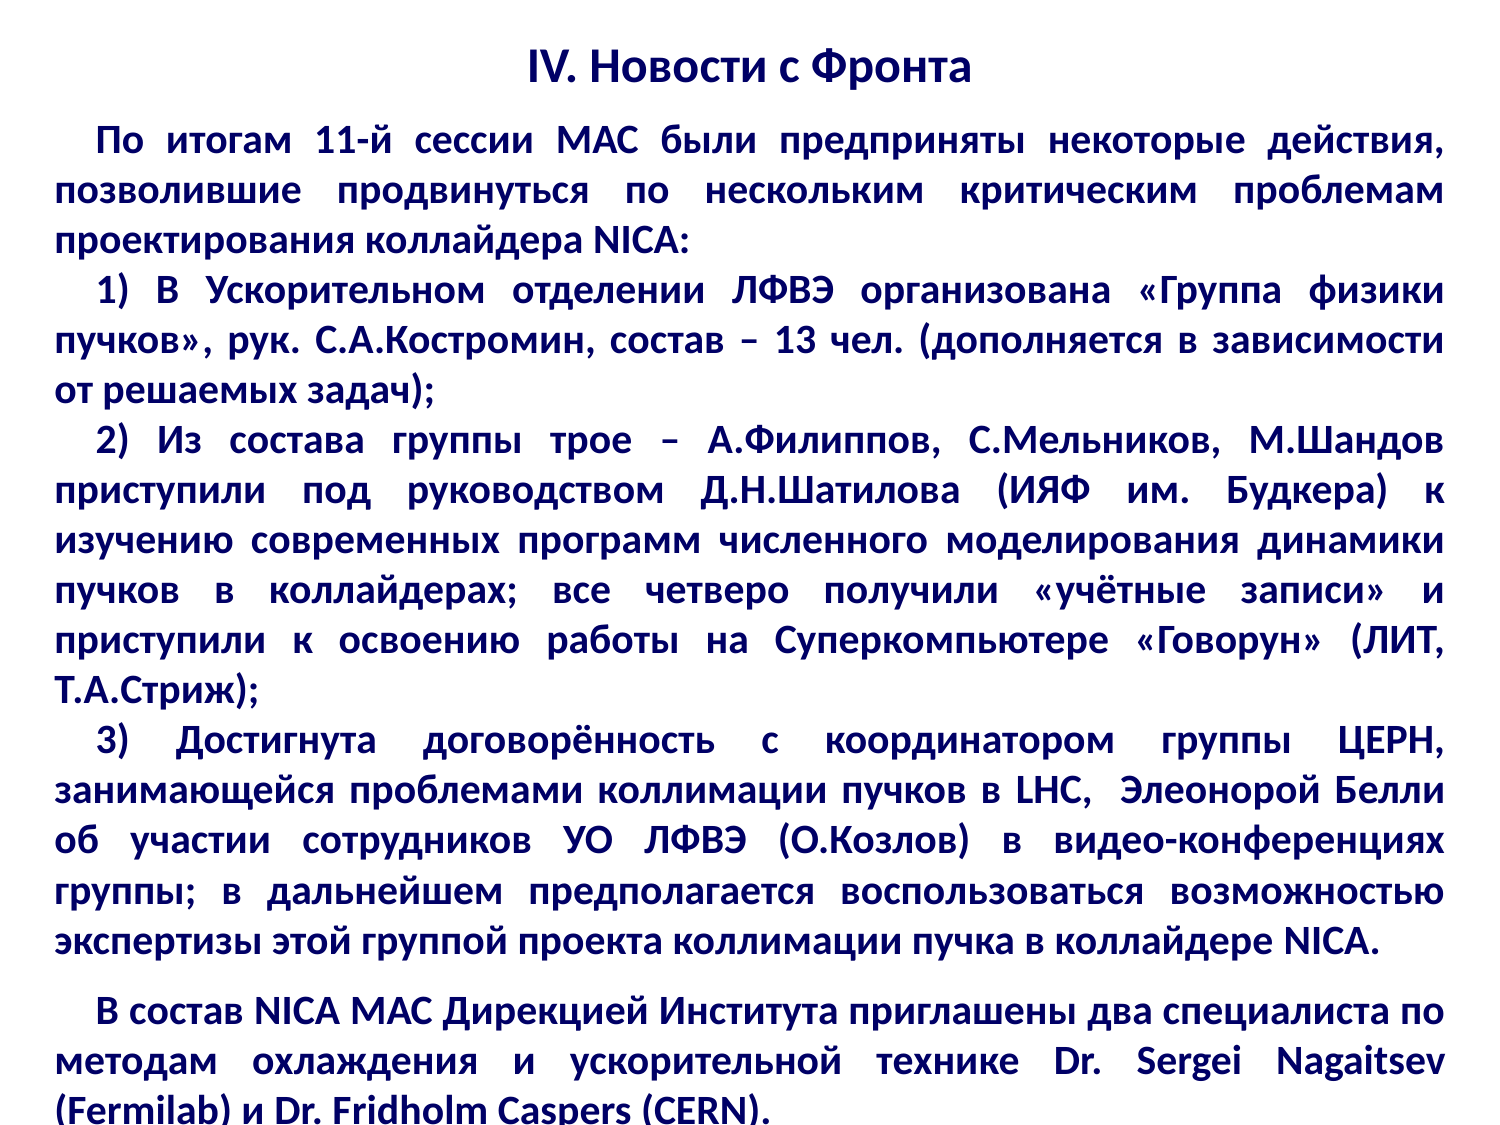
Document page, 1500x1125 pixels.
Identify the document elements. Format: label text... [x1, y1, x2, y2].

text_box IV. Новости с Фронта По итогам 11-й сессии МАС были предприняты некоторые действия, позволившие продвинуться по нескольким критическим проблемам проектирования коллайдера NICA: 1) В Ускорительном отделении ЛФВЭ организована «Группа физики пучков», рук. С.А.Костромин, состав – 13 чел. (дополняется в зависимости от решаемых задач); 2) Из состава группы трое – А.Филиппов, С.Мельников, М.Шандов приступили под руководством Д.Н.Шатилова (ИЯФ им. Будкера) к изучению современных программ численного моделирования динамики пучков в коллайдерах; все четверо получили «учётные записи» и приступили к освоению работы на Суперкомпьютере «Говорун» (ЛИТ, Т.А.Стриж); 3) Достигнута договорённость с координатором группы ЦЕРН, занимающейся проблемами коллимации пучков в LHC, Элеонорой Белли об участии сотрудников УО ЛФВЭ (О.Козлов) в видео-конференциях группы; в дальнейшем предполагается воспользоваться возможностью экспертизы этой группой проекта коллимации пучка в коллайдере NICA. В состав NICA МАС Дирекцией Института приглашены два специалиста по методам охлаждения и ускорительной технике Dr. Sergei Nagaitsev (Fermilab) и Dr. Fridholm Caspers (CERN). [39, 24, 1461, 1125]
